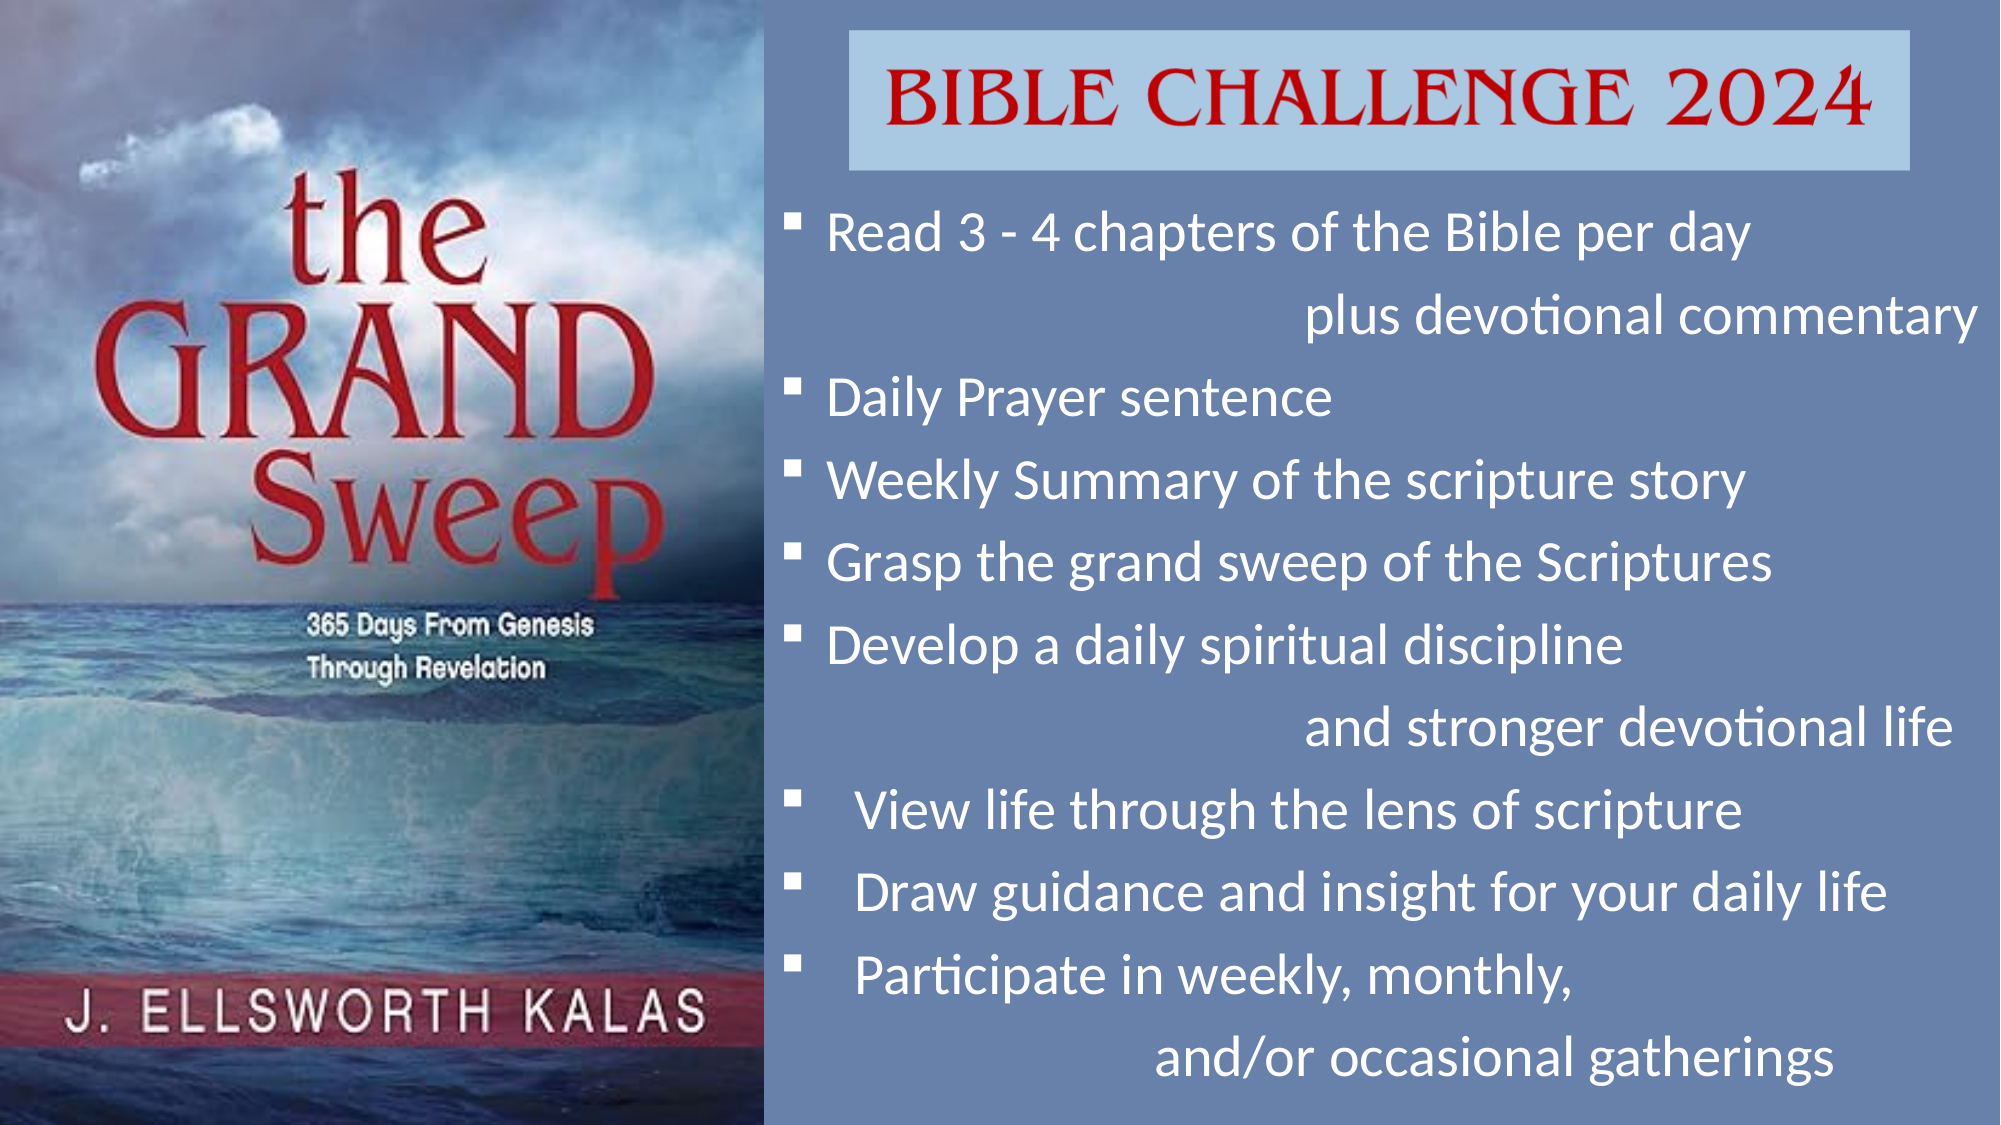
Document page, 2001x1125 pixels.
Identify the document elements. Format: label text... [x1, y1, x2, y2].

picture [0, 0, 764, 1125]
picture [833, 19, 1926, 196]
text_box Read 3 - 4 chapters of the Bible per day plus devotional commentary Daily Prayer sentence Weekly Summary of the scripture story Grasp the grand sweep of the Scriptures Develop a daily spiritual discipline and stronger devotional life View life through the lens of scripture Draw guidance and insight for your daily life Participate in weekly, monthly, and/or occasional gatherings [764, 186, 1994, 1096]
